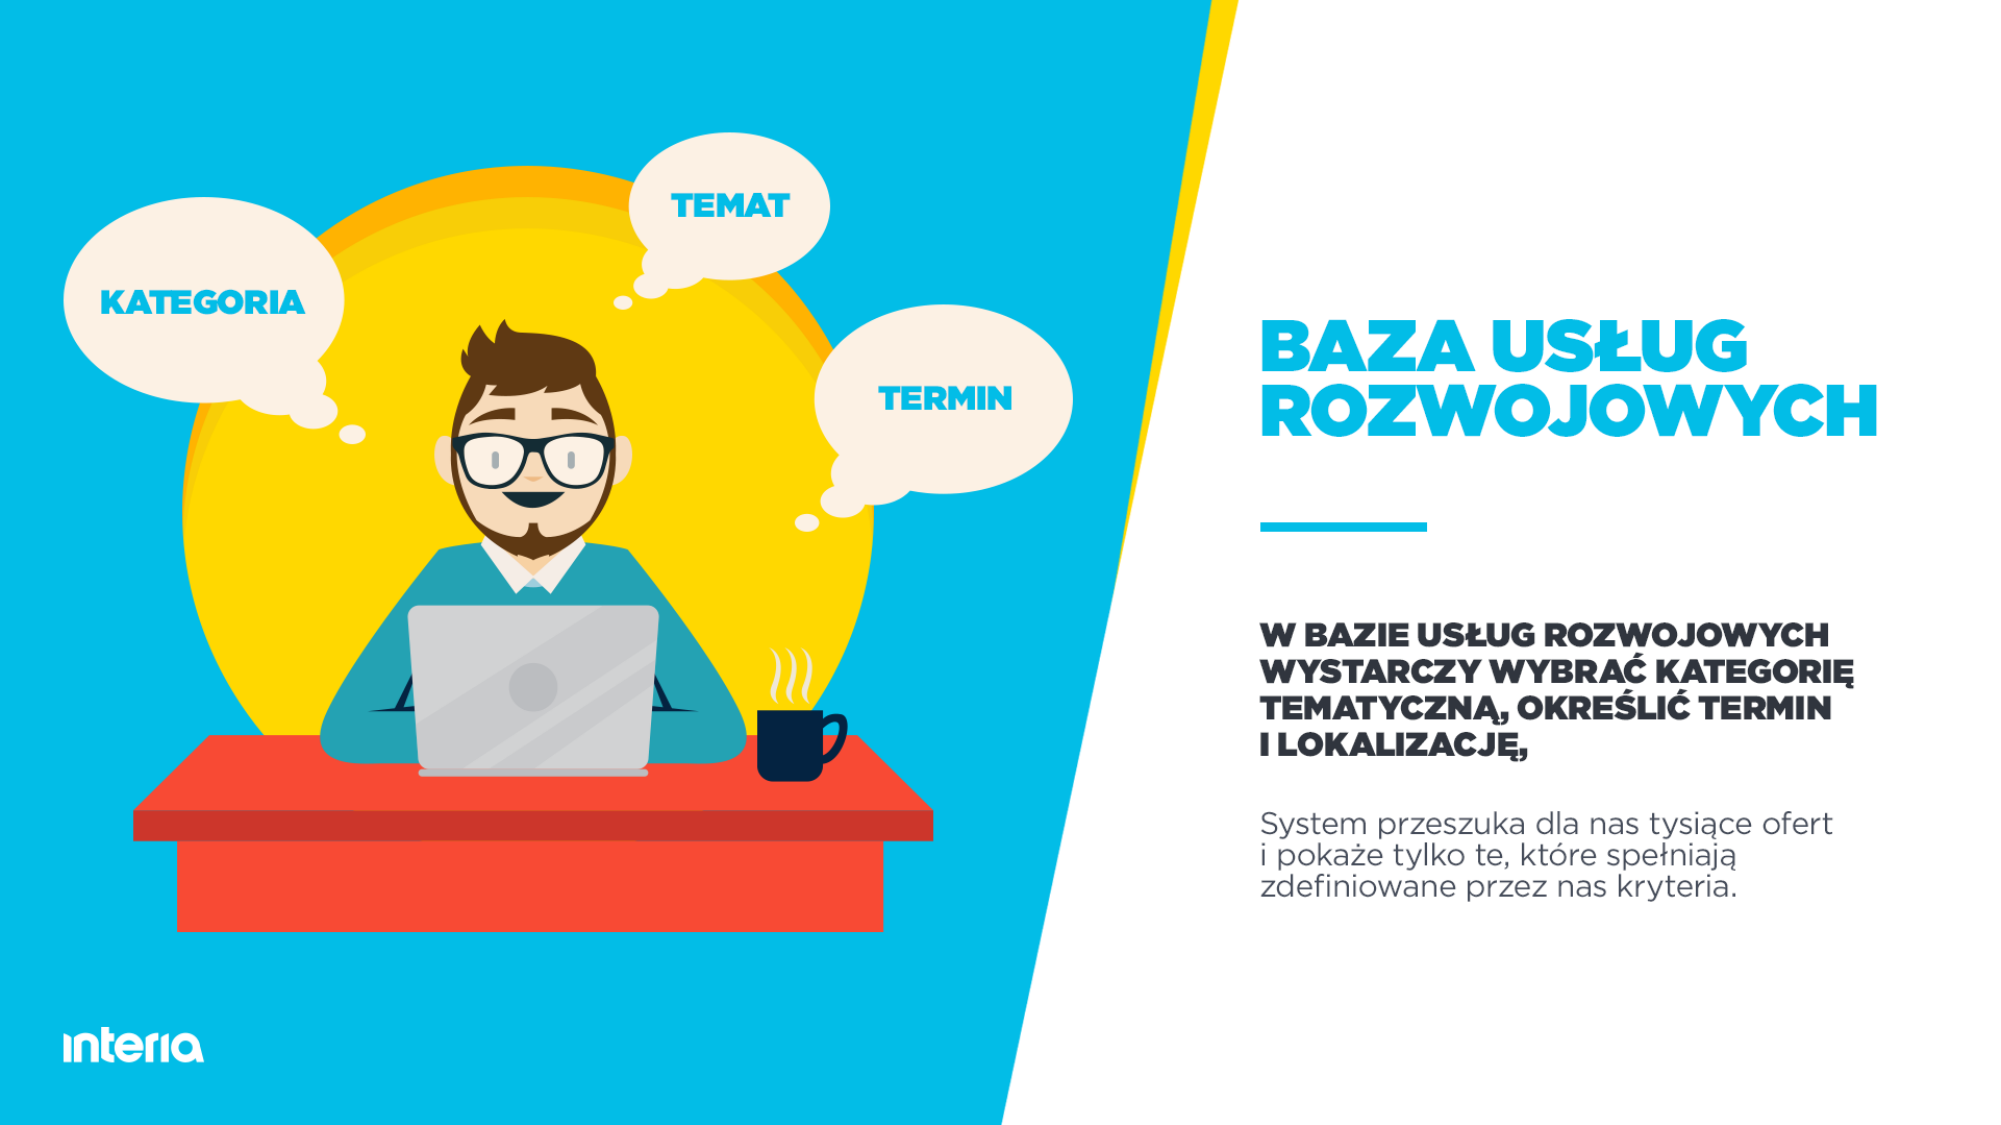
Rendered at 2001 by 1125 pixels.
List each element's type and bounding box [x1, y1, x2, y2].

picture [74, 1033, 98, 1062]
picture [1002, 0, 2000, 1125]
picture [64, 1034, 71, 1062]
picture [64, 133, 1072, 932]
picture [115, 1033, 158, 1062]
picture [102, 1028, 114, 1062]
picture [161, 1033, 204, 1062]
